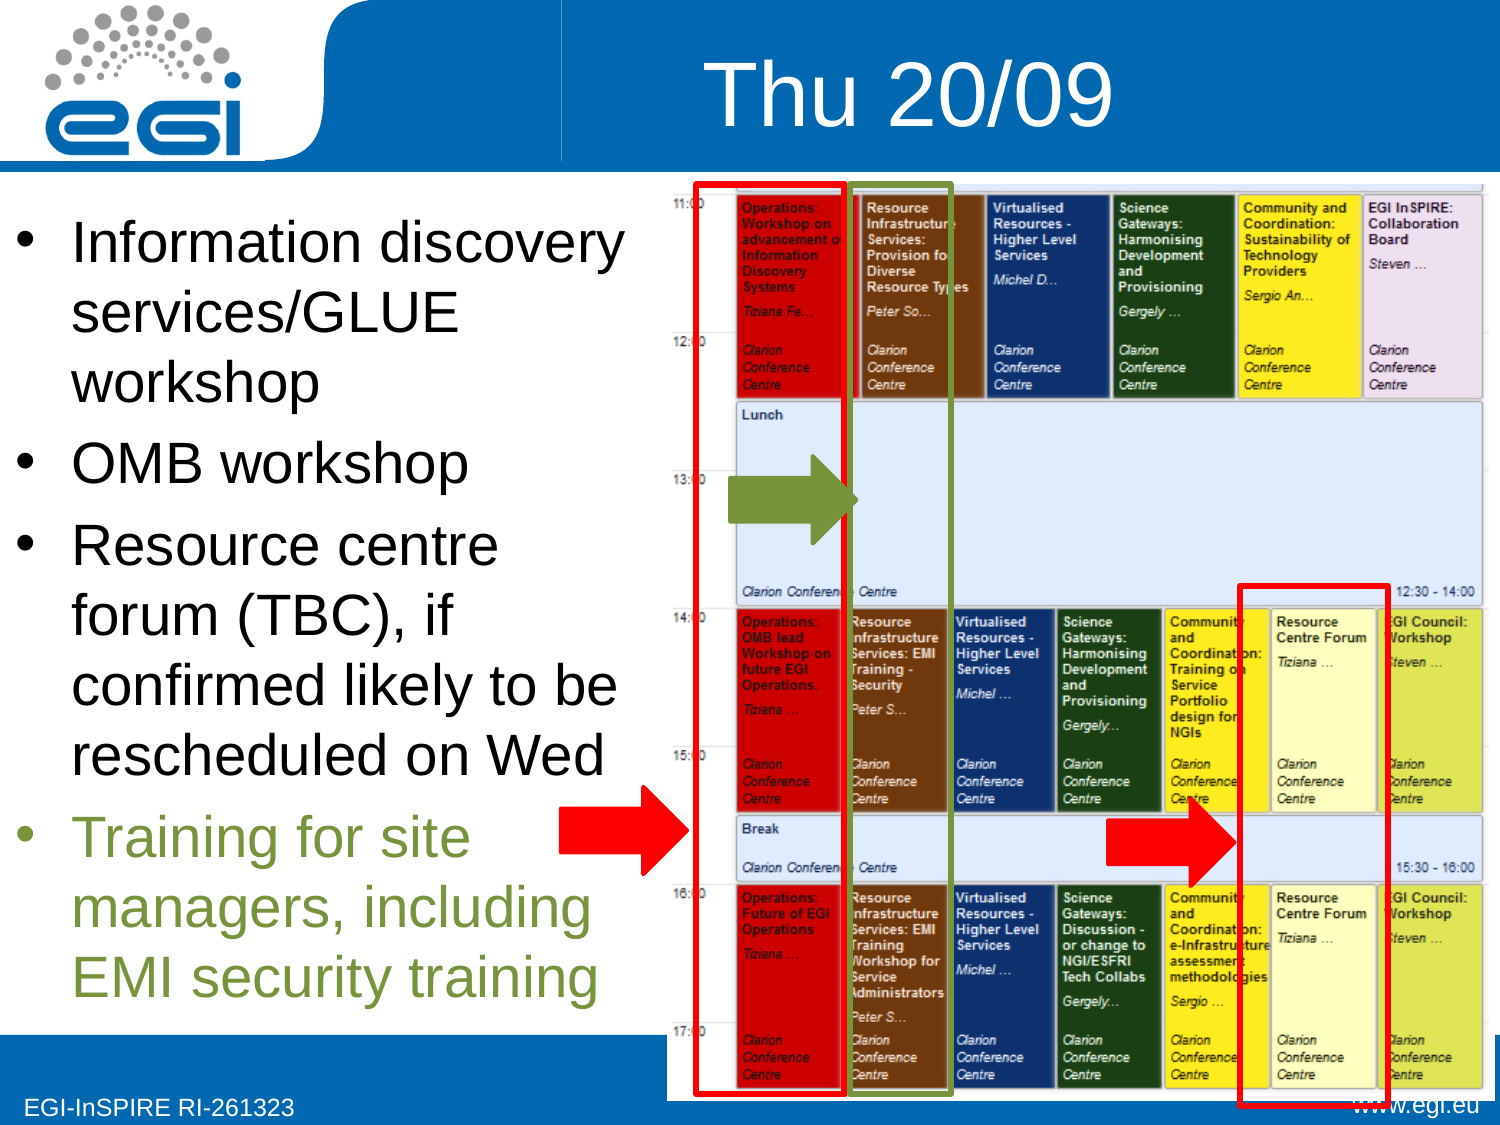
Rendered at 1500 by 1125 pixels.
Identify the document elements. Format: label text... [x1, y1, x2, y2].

list Information discovery services/GLUE workshop OMB workshop Resource centre forum (TBC), if confirmed likely to be rescheduled on Wed Training for site managers, including EMI security training [0, 196, 644, 1024]
text_box [558, 784, 661, 877]
picture [0, 0, 265, 161]
title Thu 20/09 [348, 19, 1471, 161]
picture [666, 184, 1495, 1101]
